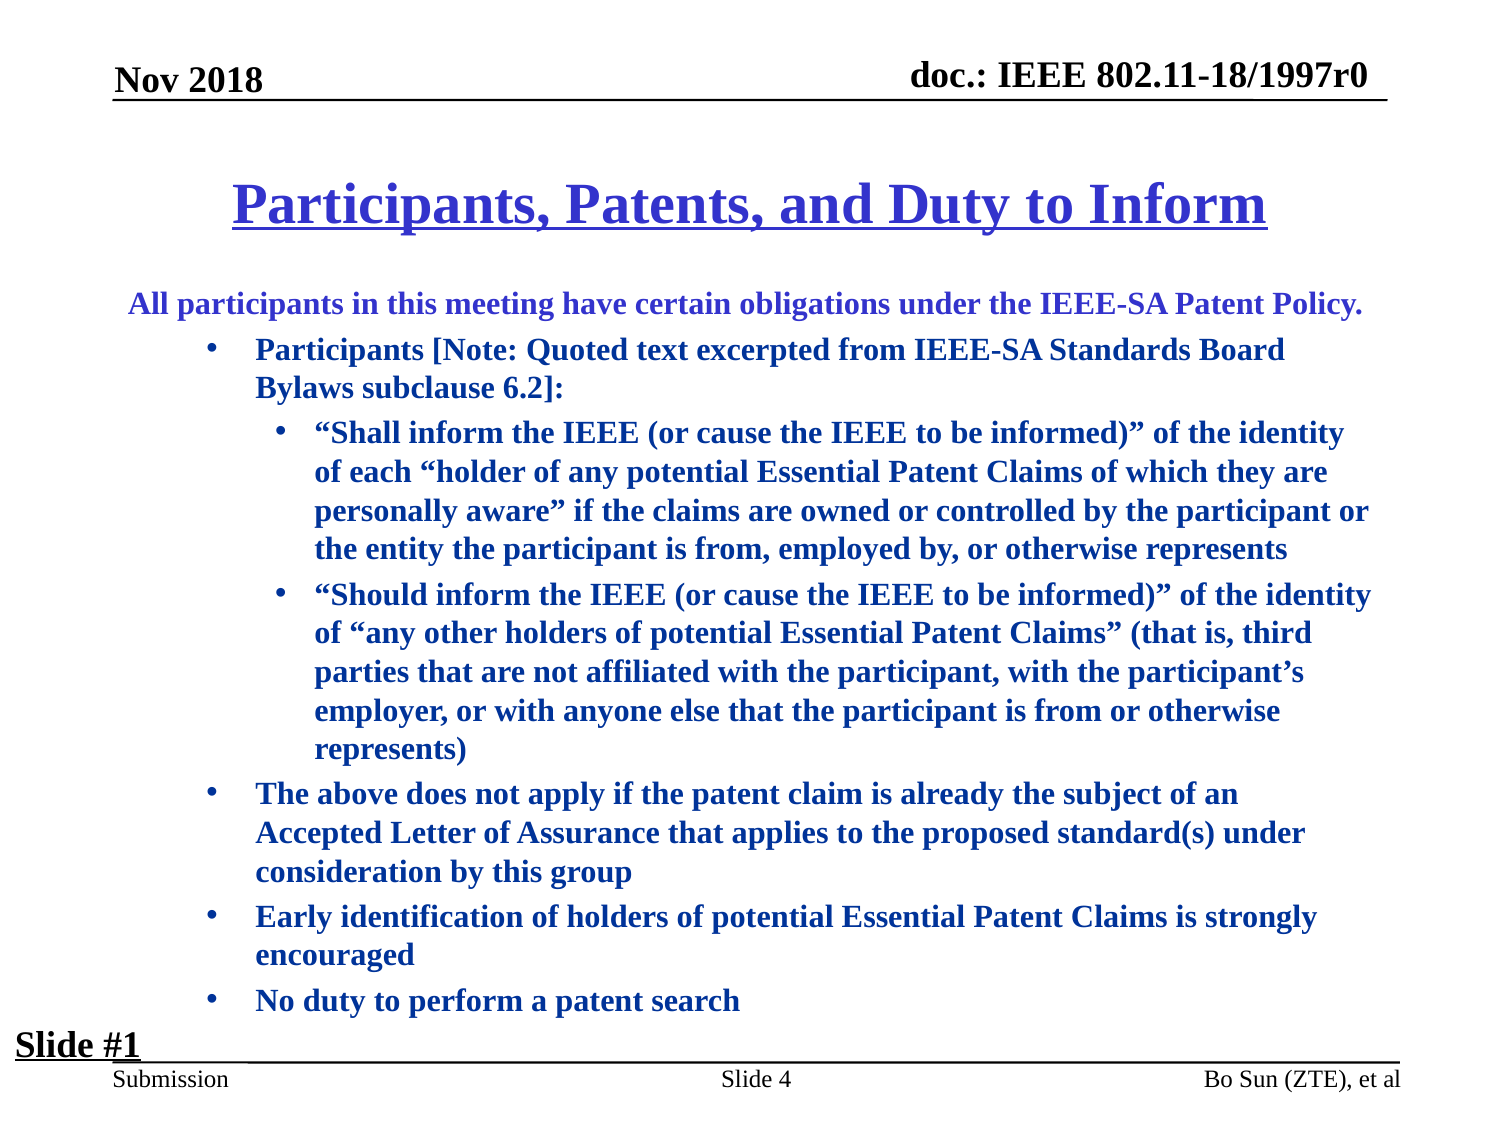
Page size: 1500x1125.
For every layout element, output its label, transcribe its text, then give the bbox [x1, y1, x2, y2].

text_box Slide #1 [0, 1012, 157, 1073]
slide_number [114, 54, 265, 101]
list All participants in this meeting have certain obligations under the IEEE-SA Patent Policy. Participants [Note: Quoted text excerpted from IEEE-SA Standards Board Bylaws subclause 6.2]: “Shall inform the IEEE (or cause the IEEE to be informed)” of the identity of each “holder of any potential Essential Patent Claims of which they are personally aware” if the claims are owned or controlled by the participant or the entity the participant is from, employed by, or otherwise represents “Should inform the IEEE (or cause the IEEE to be informed)” of the identity of “any other holders of potential Essential Patent Claims” (that is, third parties that are not affiliated with the participant, with the participant’s employer, or with anyone else that the participant is from or otherwise represents) The above does not apply if the patent claim is already the subject of an Accepted Letter of Assurance that applies to the proposed standard(s) under consideration by this group Early identification of holders of potential Essential Patent Claims is strongly encouraged No duty to perform a patent search [112, 275, 1388, 1050]
footer Bo Sun (ZTE), et al [1200, 1061, 1402, 1093]
slide_number Slide 4 [712, 1061, 800, 1093]
title Participants, Patents, and Duty to Inform [112, 112, 1388, 275]
